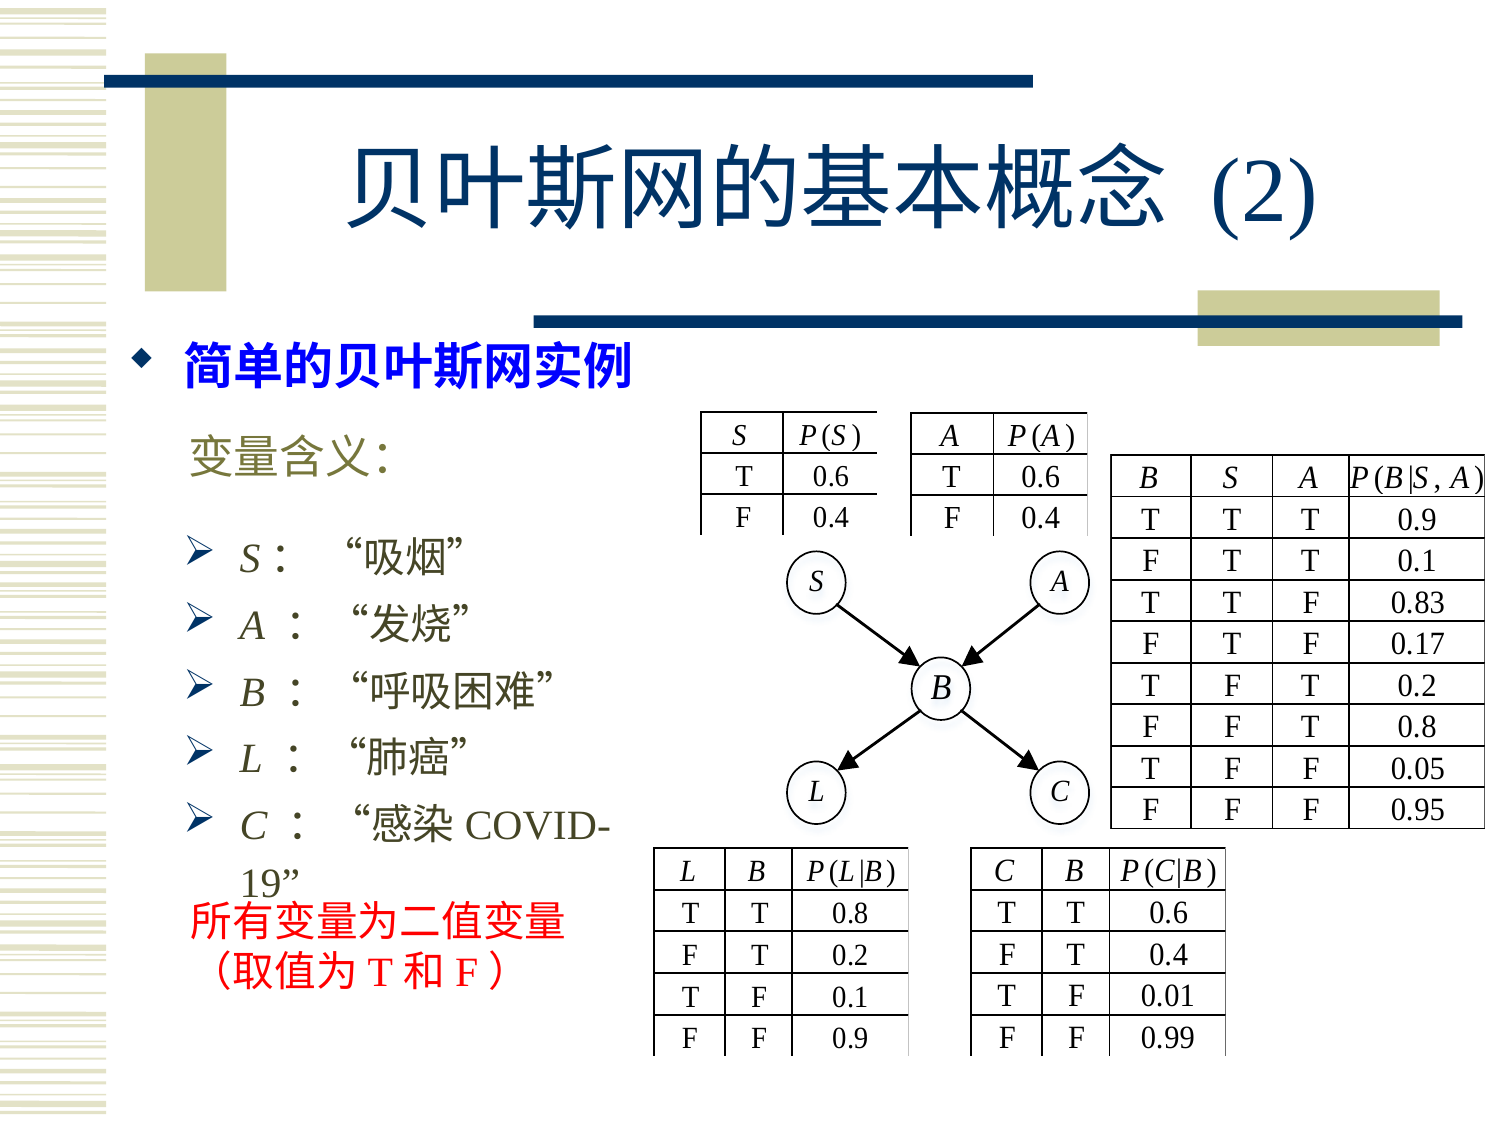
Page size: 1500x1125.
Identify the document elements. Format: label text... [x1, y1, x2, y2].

text_box 变量含义： [173, 420, 432, 491]
picture [648, 406, 1488, 1059]
text_box 所有变量为二值变量（取值为T和F） [175, 887, 643, 1002]
title 贝叶斯网的基本概念 (2) [224, 99, 1436, 288]
text_box 简单的贝叶斯网实例 [112, 333, 1459, 938]
text_box S： “吸烟” A ：“发烧” B ：“呼吸困难” L ：“肺癌” C ：“感染COVID-19” [168, 515, 643, 914]
